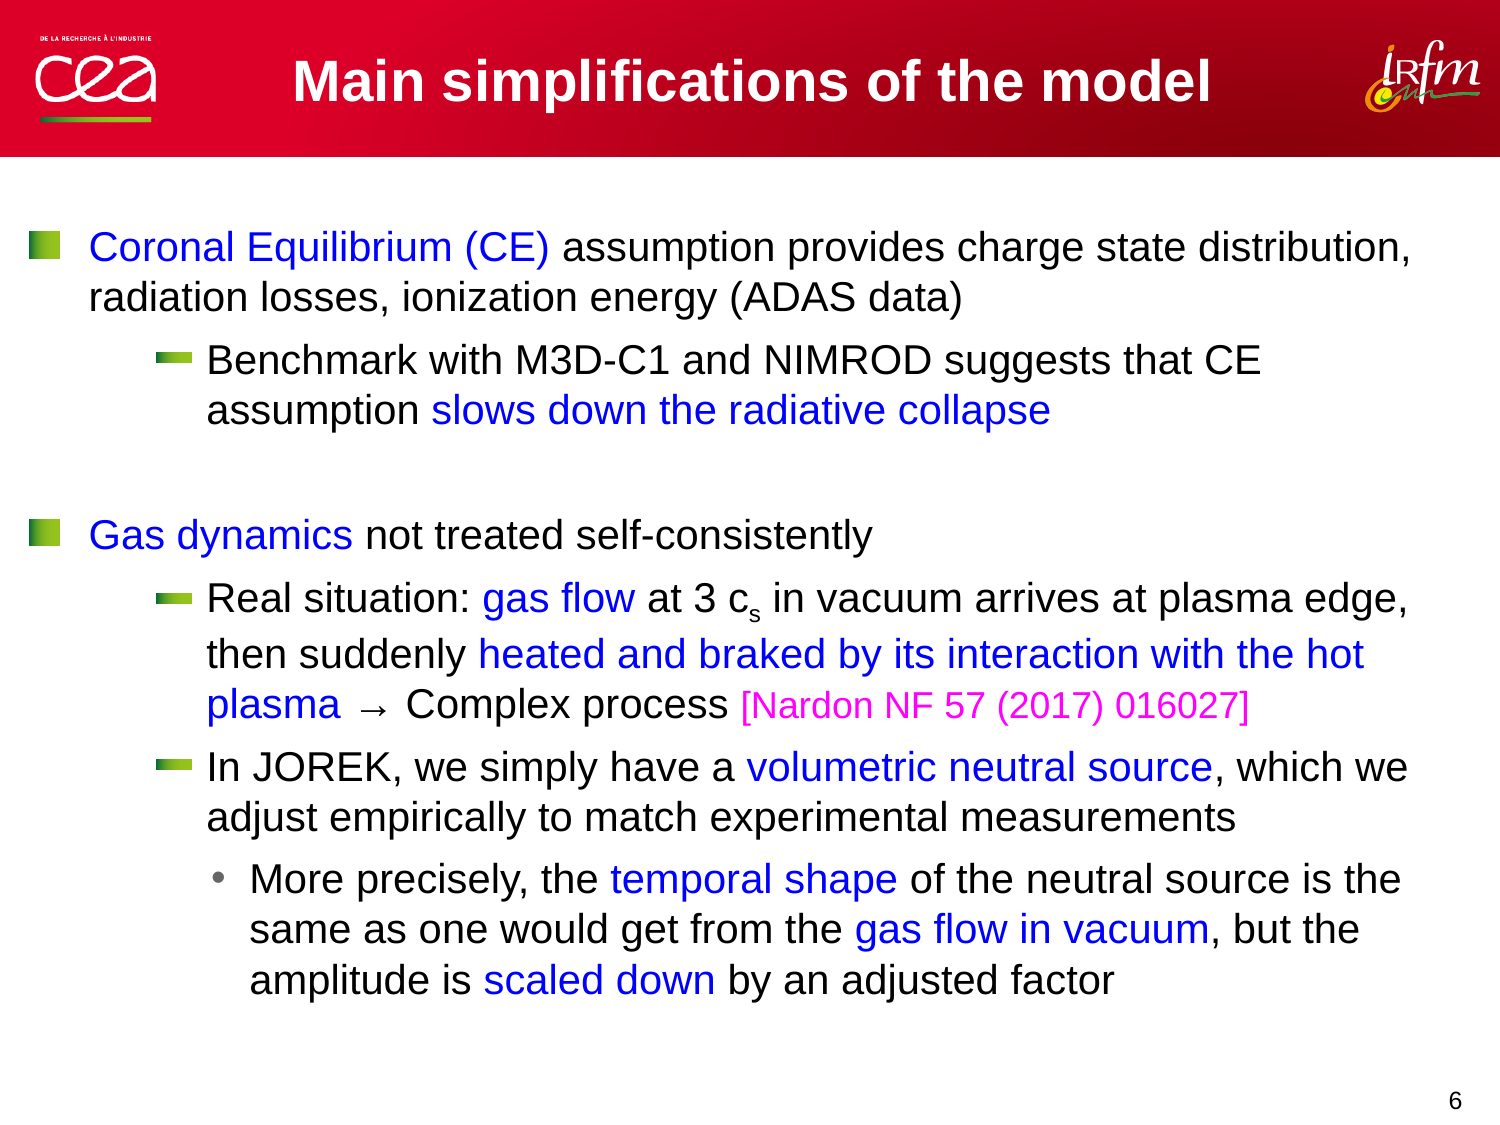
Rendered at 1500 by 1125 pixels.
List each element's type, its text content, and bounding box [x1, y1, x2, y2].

picture [29, 519, 60, 546]
picture [156, 759, 192, 770]
picture [156, 593, 192, 604]
slide_number 6 [1411, 1069, 1500, 1125]
picture [0, 0, 1500, 157]
picture [156, 352, 192, 363]
title Main simplifications of the model [159, 3, 1347, 154]
picture [29, 231, 60, 259]
text_box Coronal Equilibrium (CE) assumption provides charge state distribution, radiation losses, ionization energy (ADAS data) Benchmark with M3D-C1 and NIMROD suggests that CE assumption slows down the radiative collapse Gas dynamics not treated self-consistently Real situation: gas flow at 3 cs in vacuum arrives at plasma edge, then suddenly heated and braked by its interaction with the hot plasma → Complex process [Nardon NF 57 (2017) 016027] In JOREK, we simply have a volumetric neutral source, which we adjust empirically to match experimental measurements More precisely, the temporal shape of the neutral source is the same as one would get from the gas flow in vacuum, but the amplitude is scaled down by an adjusted factor [29, 220, 1471, 1003]
